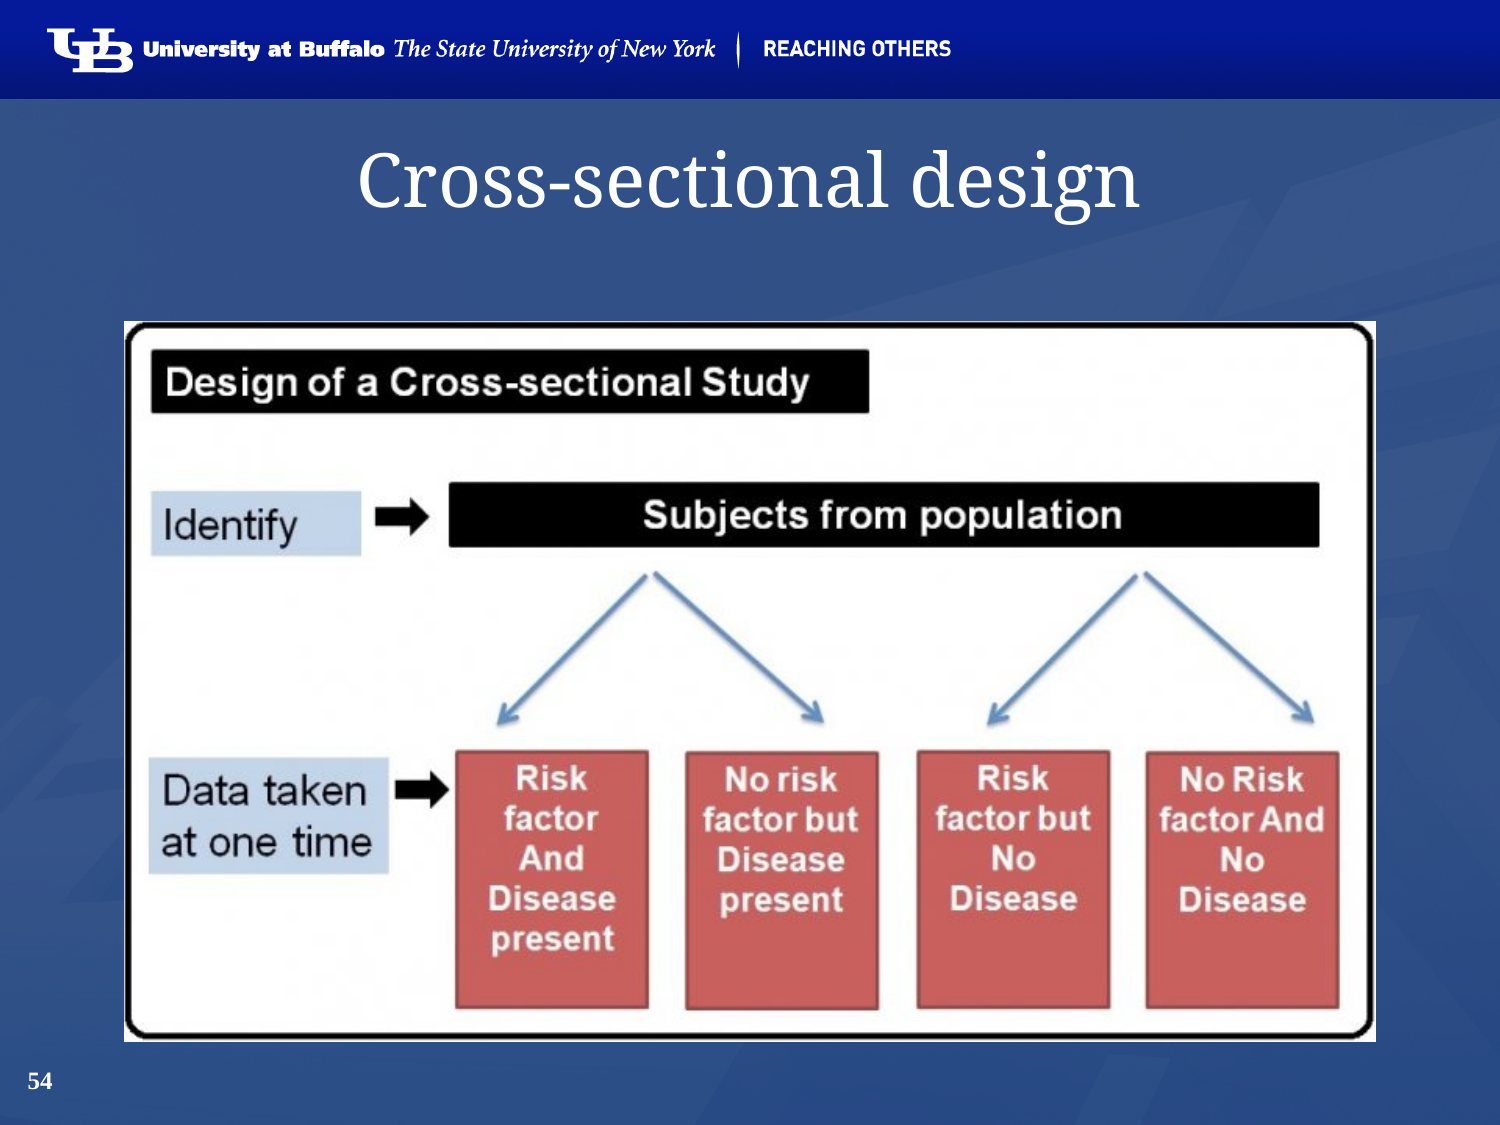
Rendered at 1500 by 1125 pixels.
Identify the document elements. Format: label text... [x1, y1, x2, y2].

picture [0, 0, 1500, 99]
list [123, 320, 1376, 1042]
slide_number 54 [12, 1050, 350, 1110]
title Cross-sectional design [37, 125, 1463, 250]
